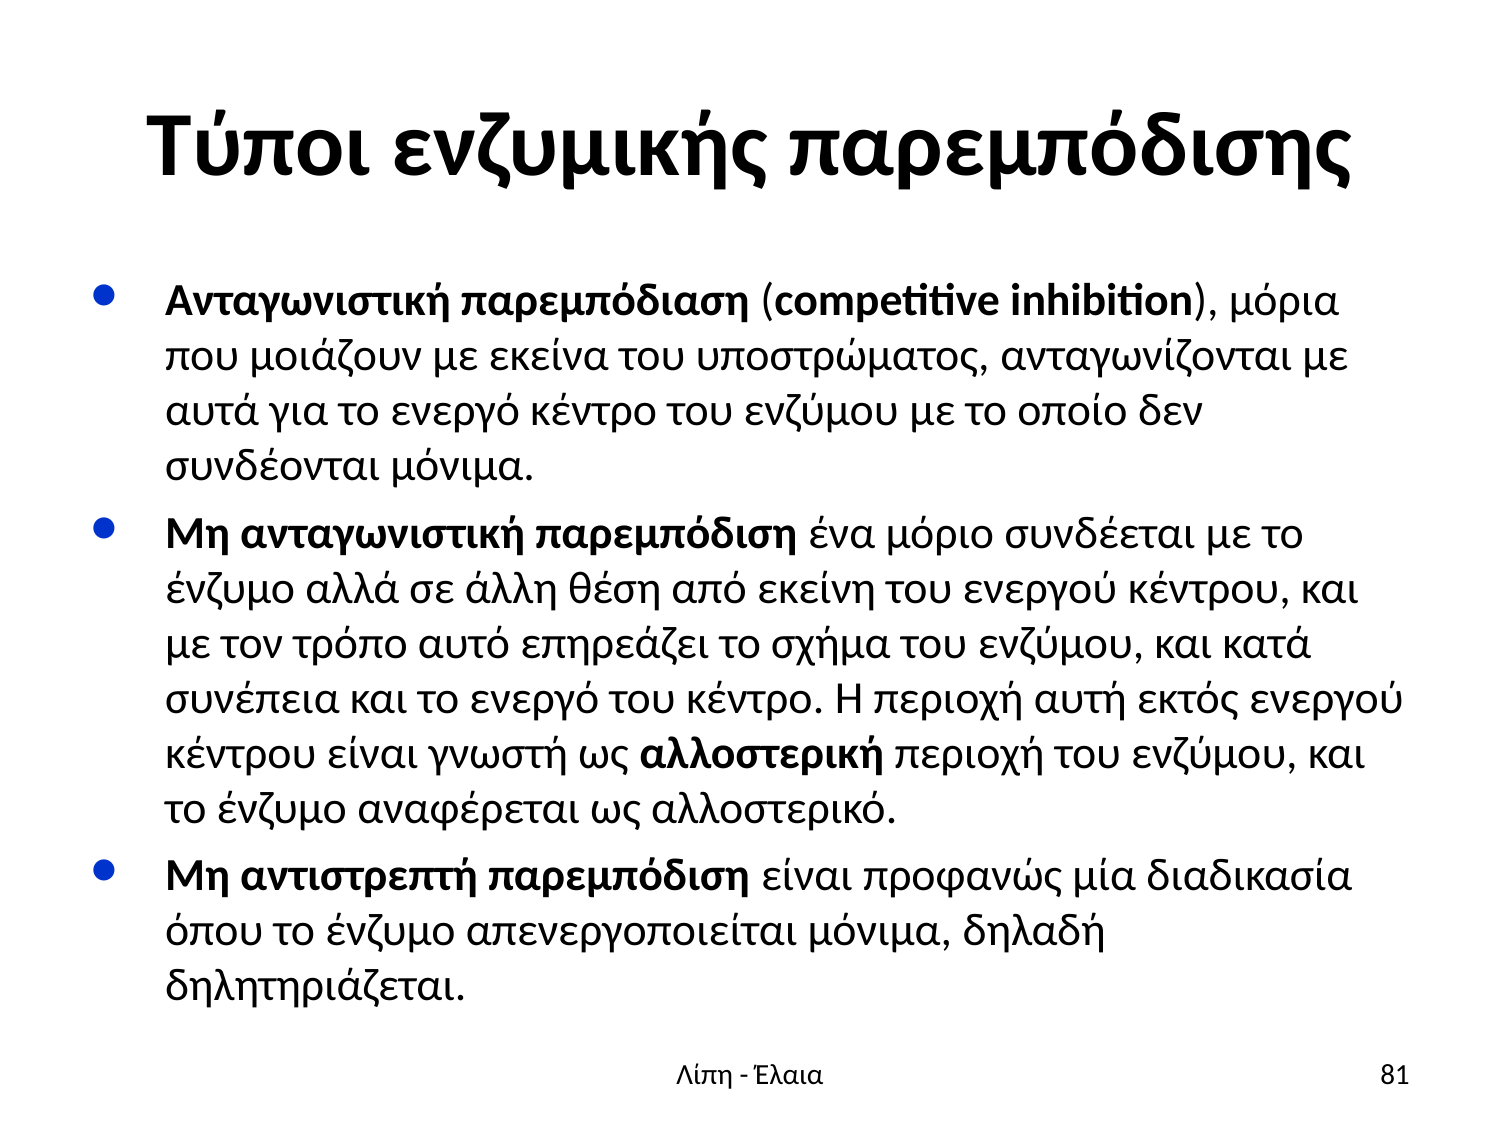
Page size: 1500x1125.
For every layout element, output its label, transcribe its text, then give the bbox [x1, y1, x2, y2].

list Ανταγωνιστική παρεμπόδιαση (competitive inhibition), μόρια που μοιάζουν με εκείνα του υποστρώματος, ανταγωνίζονται με αυτά για το ενεργό κέντρο του ενζύμου με το οποίο δεν συνδέονται μόνιμα. Μη ανταγωνιστική παρεμπόδιση ένα μόριο συνδέεται με το ένζυμο αλλά σε άλλη θέση από εκείνη του ενεργού κέντρου, και με τον τρόπο αυτό επηρεάζει το σχήμα του ενζύμου, και κατά συνέπεια και το ενεργό του κέντρο. Η περιοχή αυτή εκτός ενεργού κέντρου είναι γνωστή ως αλλοστερική περιοχή του ενζύμου, και το ένζυμο αναφέρεται ως αλλοστερικό. Μη αντιστρεπτή παρεμπόδιση είναι προφανώς μία διαδικασία όπου το ένζυμο απενεργοποιείται μόνιμα, δηλαδή δηλητηριάζεται. [75, 262, 1425, 1025]
slide_number 81 [1074, 1042, 1425, 1103]
footer Λίπη - Έλαια [512, 1042, 988, 1103]
title Τύποι ενζυμικής παρεμπόδισης [75, 45, 1425, 233]
